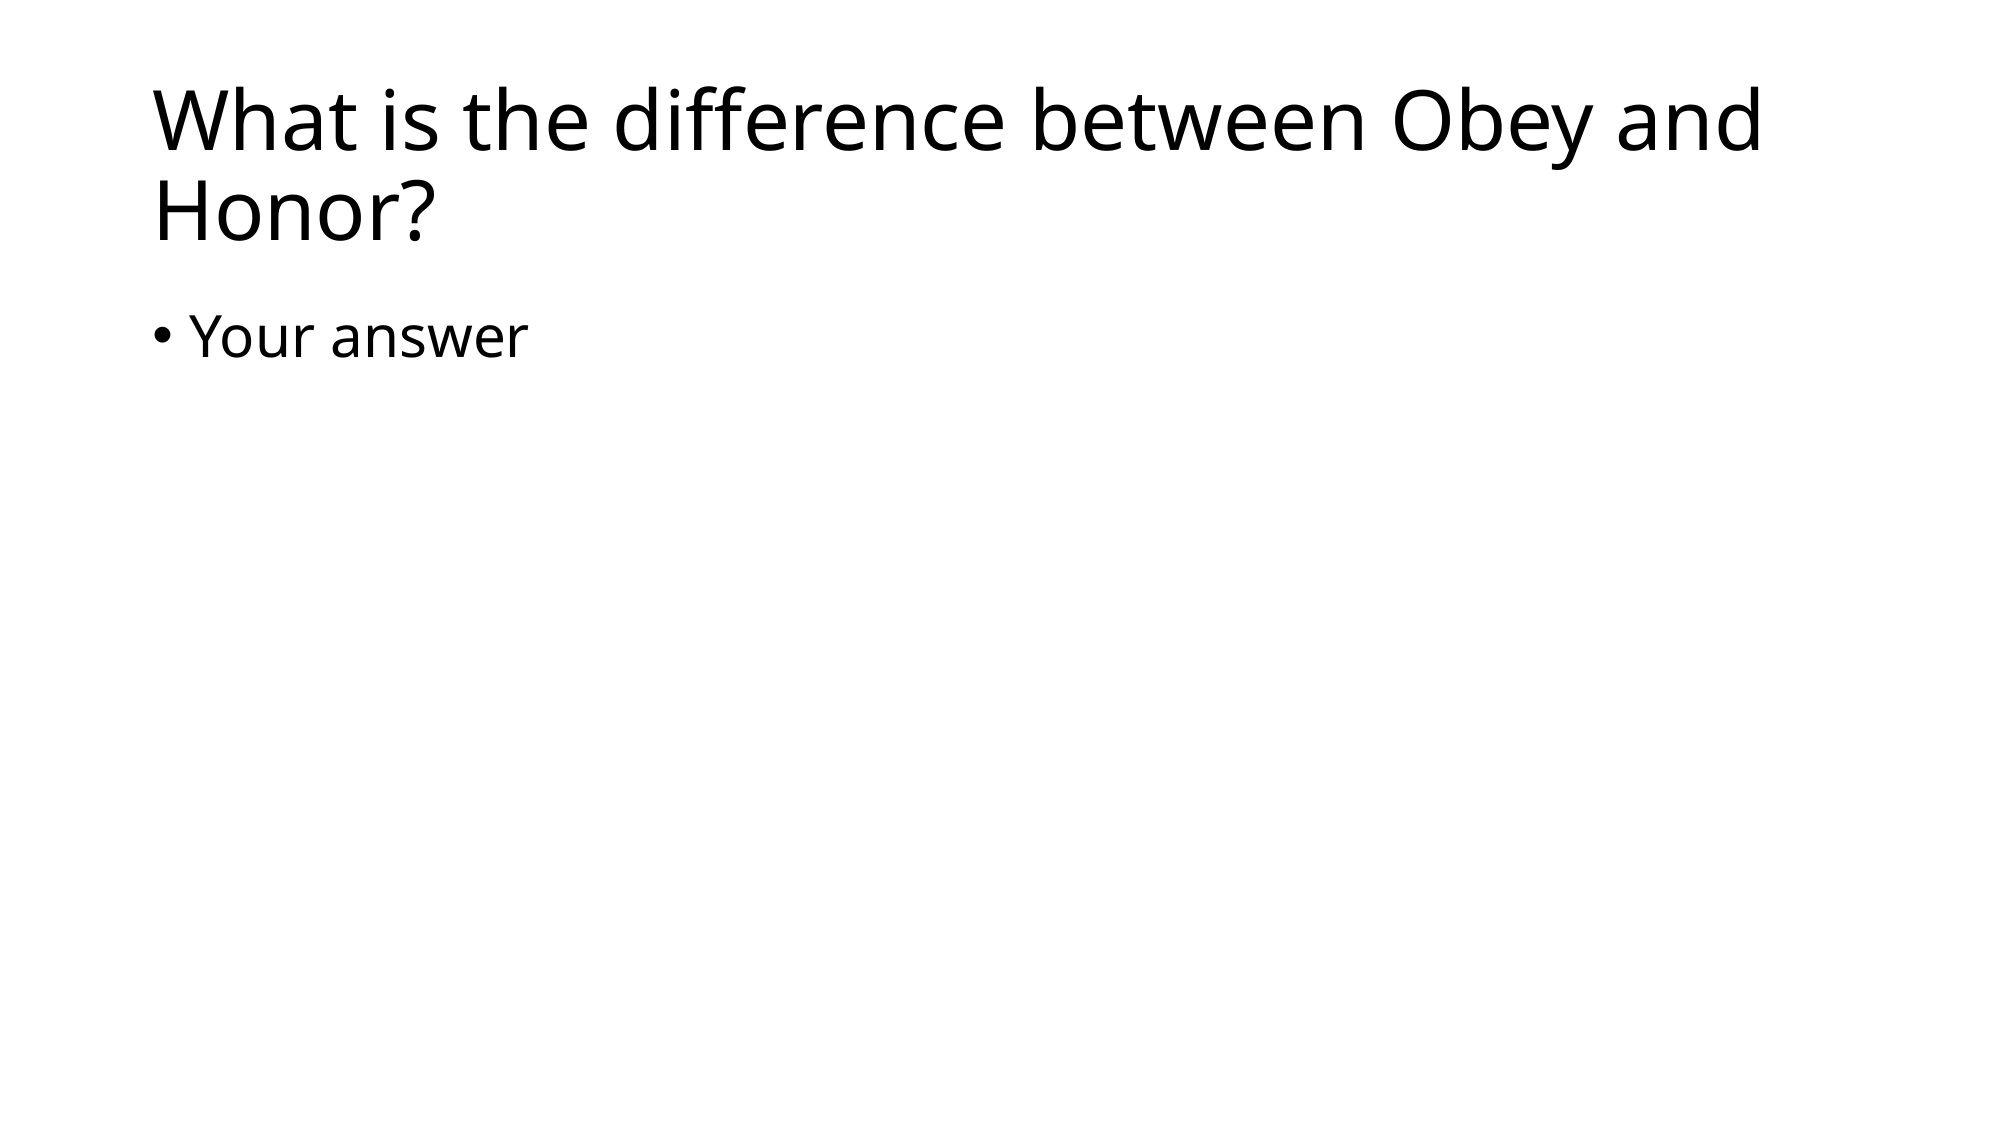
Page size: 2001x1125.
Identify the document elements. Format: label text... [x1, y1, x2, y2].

list Your answer [137, 299, 1863, 1014]
title What is the difference between Obey and Honor? [137, 59, 1863, 278]
